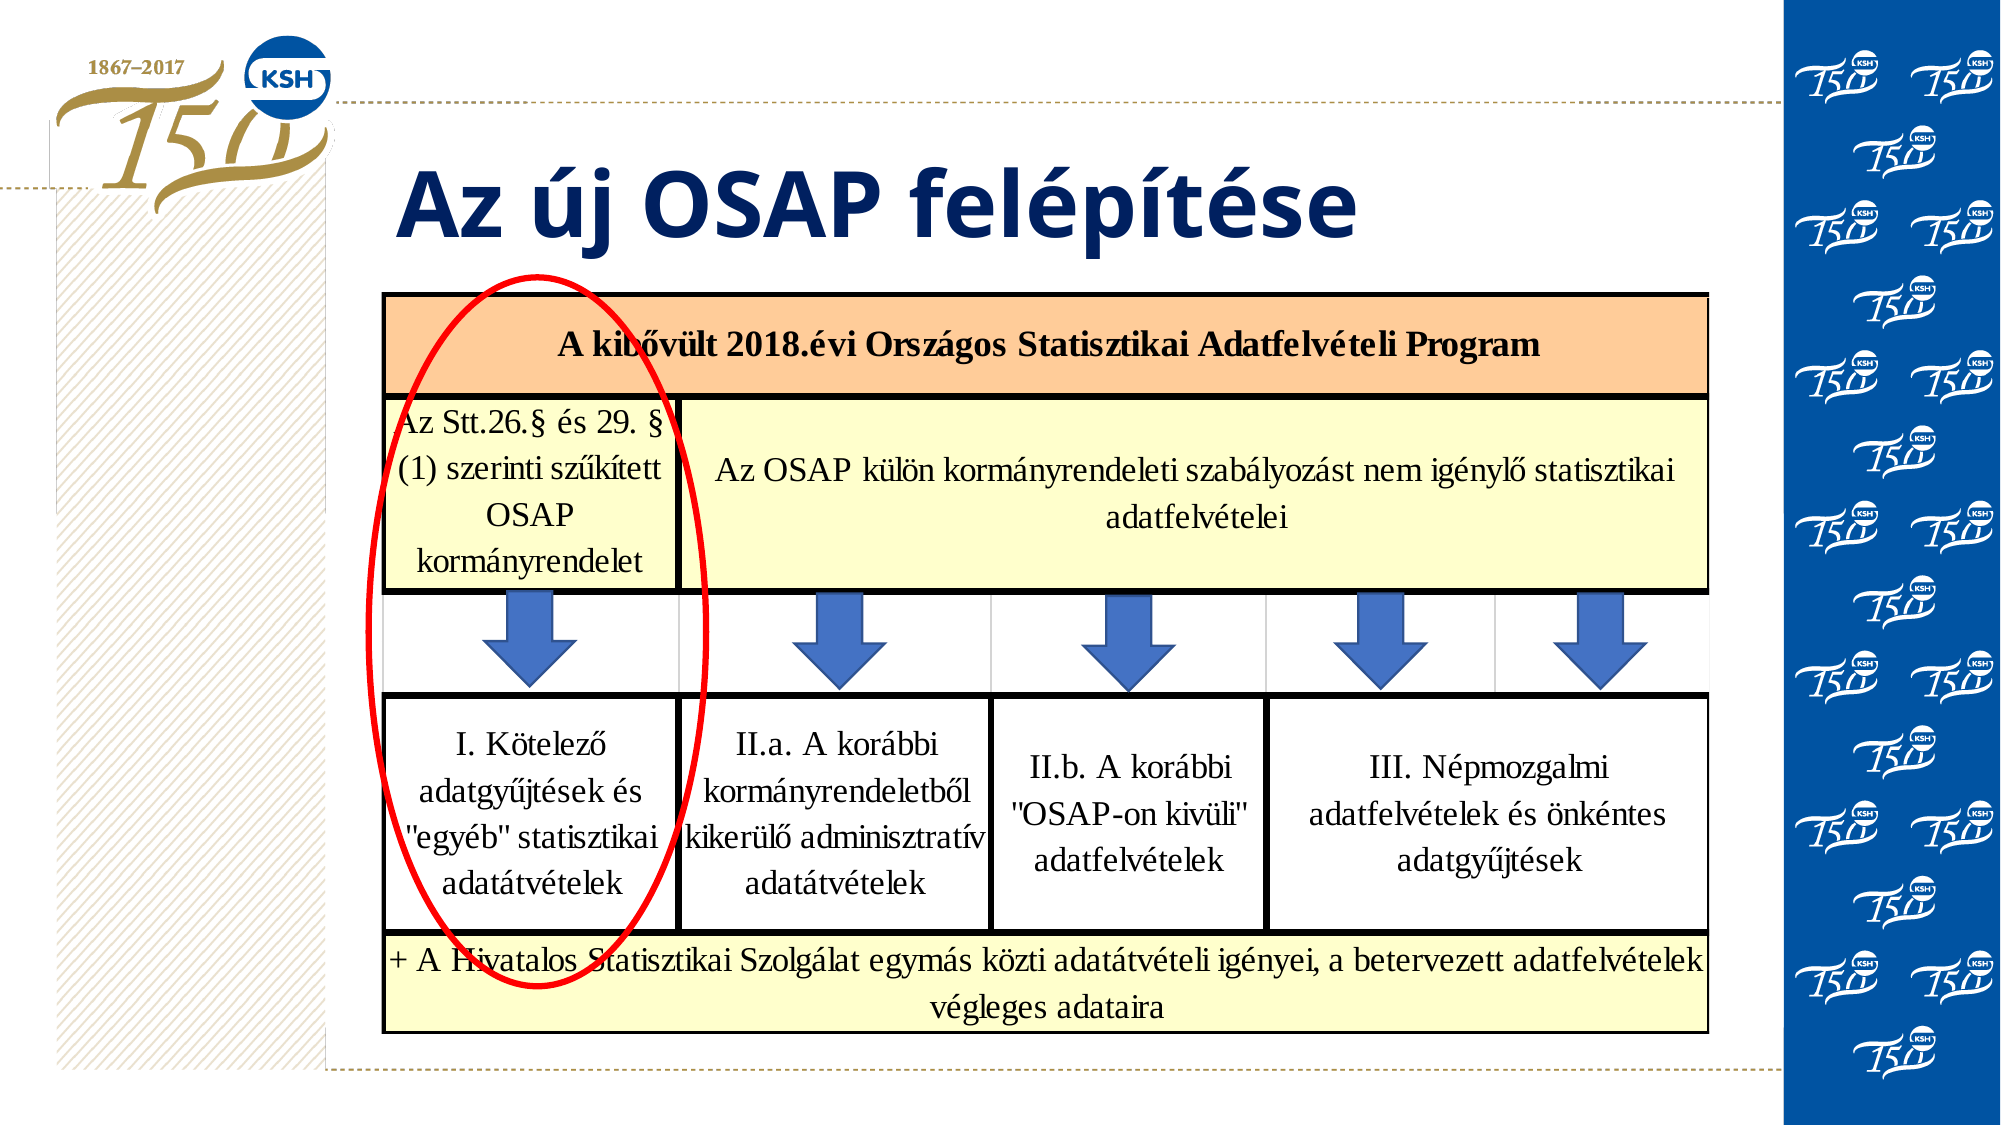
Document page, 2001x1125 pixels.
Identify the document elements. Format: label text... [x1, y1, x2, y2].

text_box [367, 493, 381, 771]
text_box [487, 276, 588, 292]
title Az új OSAP felépítése [381, 139, 1743, 278]
picture [0, 0, 2001, 1125]
